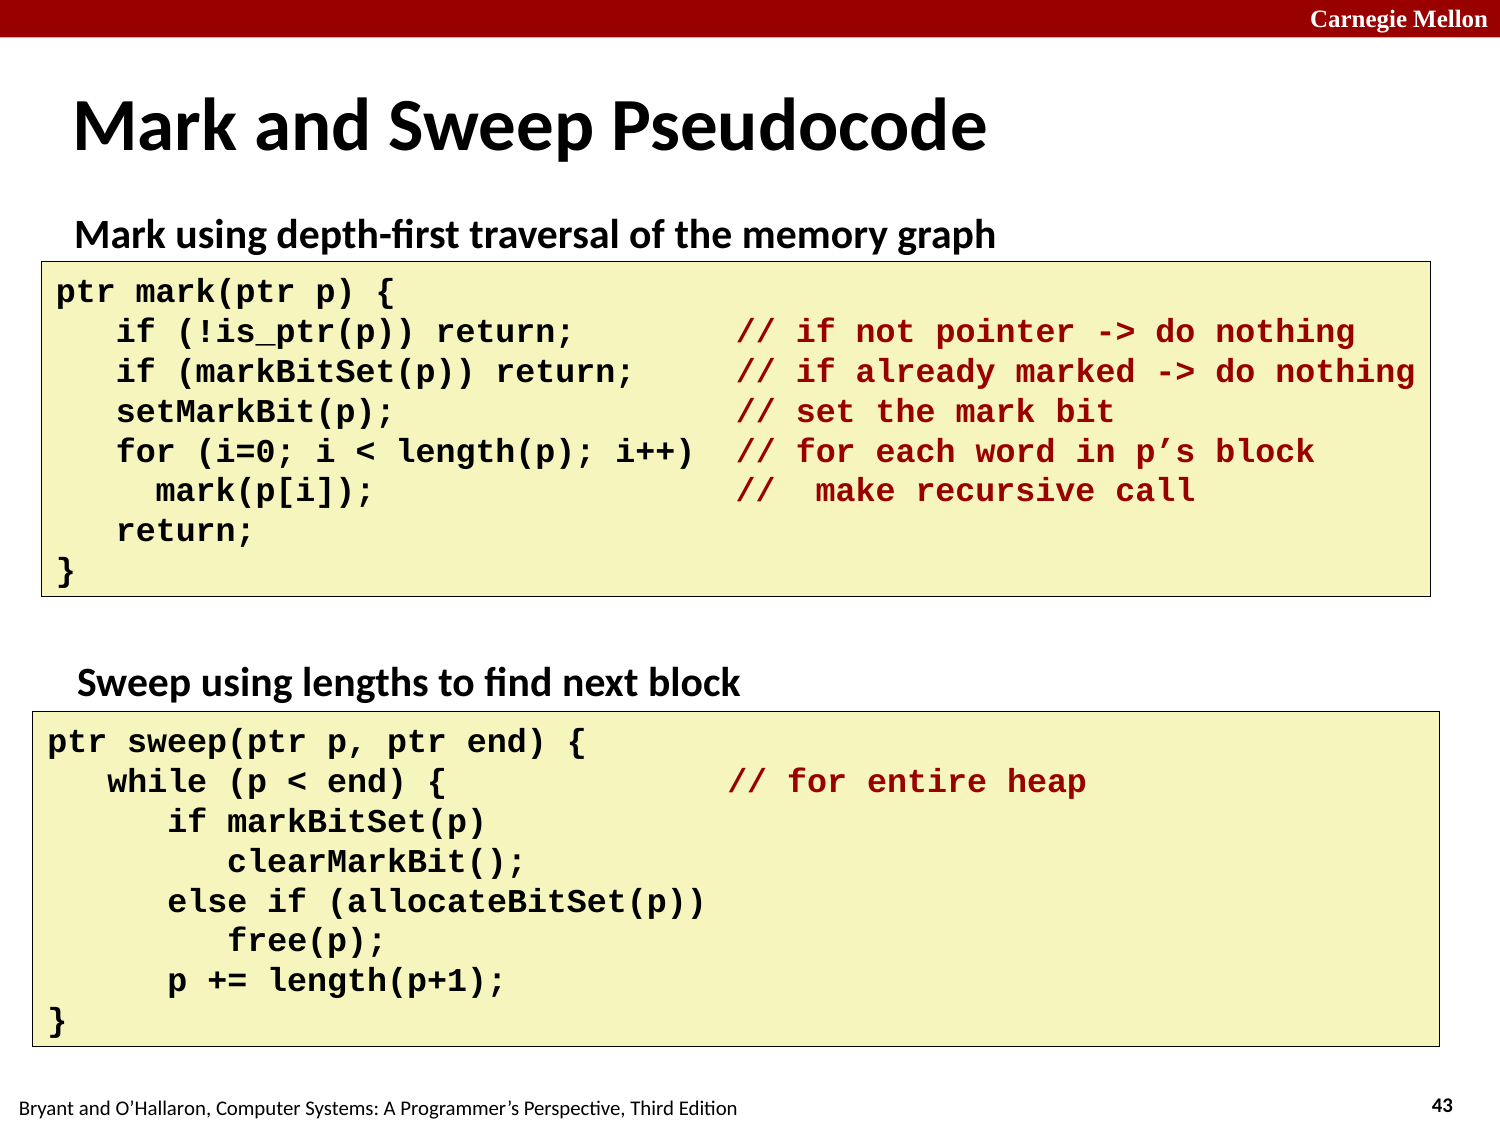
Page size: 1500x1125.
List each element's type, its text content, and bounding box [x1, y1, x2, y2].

title Mark and Sweep Pseudocode [56, 80, 1170, 175]
text_box Mark using depth-first traversal of the memory graph [59, 198, 1322, 265]
text_box ptr sweep(ptr p, ptr end) { while (p < end) { // for entire heap if markBitSet(p) clearMarkBit(); else if (allocateBitSet(p)) free(p); p += length(p+1); } [32, 711, 1440, 1047]
text_box Sweep using lengths to find next block [62, 647, 1325, 711]
text_box ptr mark(ptr p) { if (!is_ptr(p)) return; // if not pointer -> do nothing if (markBitSet(p)) return; // if already marked -> do nothing setMarkBit(p); // set the mark bit for (i=0; i < length(p); i++) // for each word in p’s block mark(p[i]); // make recursive call return; } [41, 261, 1431, 596]
